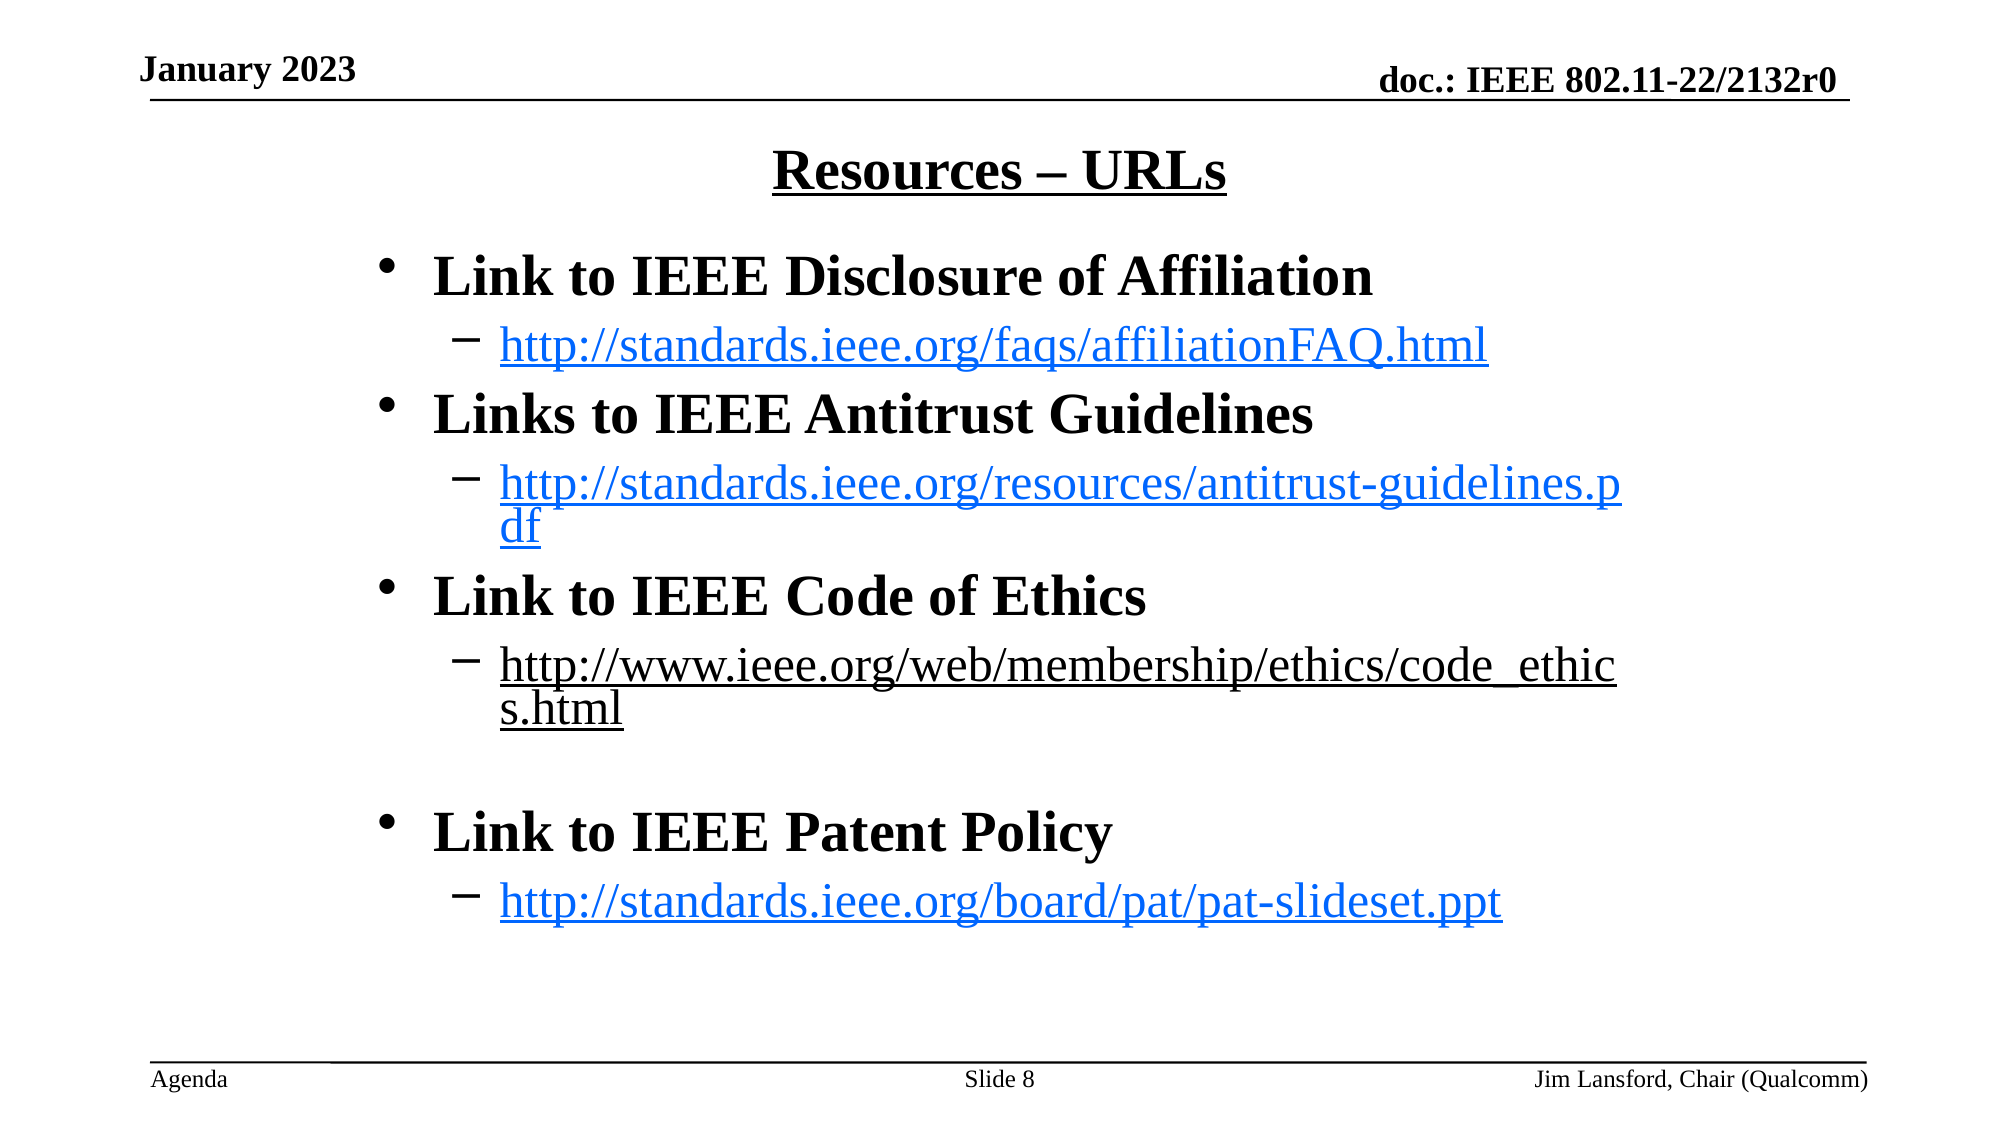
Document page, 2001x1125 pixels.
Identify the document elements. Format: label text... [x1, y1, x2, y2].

slide_number Slide 8 [964, 1062, 1036, 1093]
text_box January 2023 [138, 43, 357, 89]
list Link to IEEE Disclosure of Affiliation http://standards.ieee.org/faqs/affiliationFAQ.html Links to IEEE Antitrust Guidelines http://standards.ieee.org/resources/antitrust-guidelines.pdf Link to IEEE Code of Ethics http://www.ieee.org/web/membership/ethics/code_ethics.html Link to IEEE Patent Policy http://standards.ieee.org/board/pat/pat-slideset.ppt [362, 237, 1638, 840]
footer Jim Lansford, Chair (Qualcomm) [1529, 1061, 1869, 1093]
title Resources – URLs [362, 90, 1638, 237]
